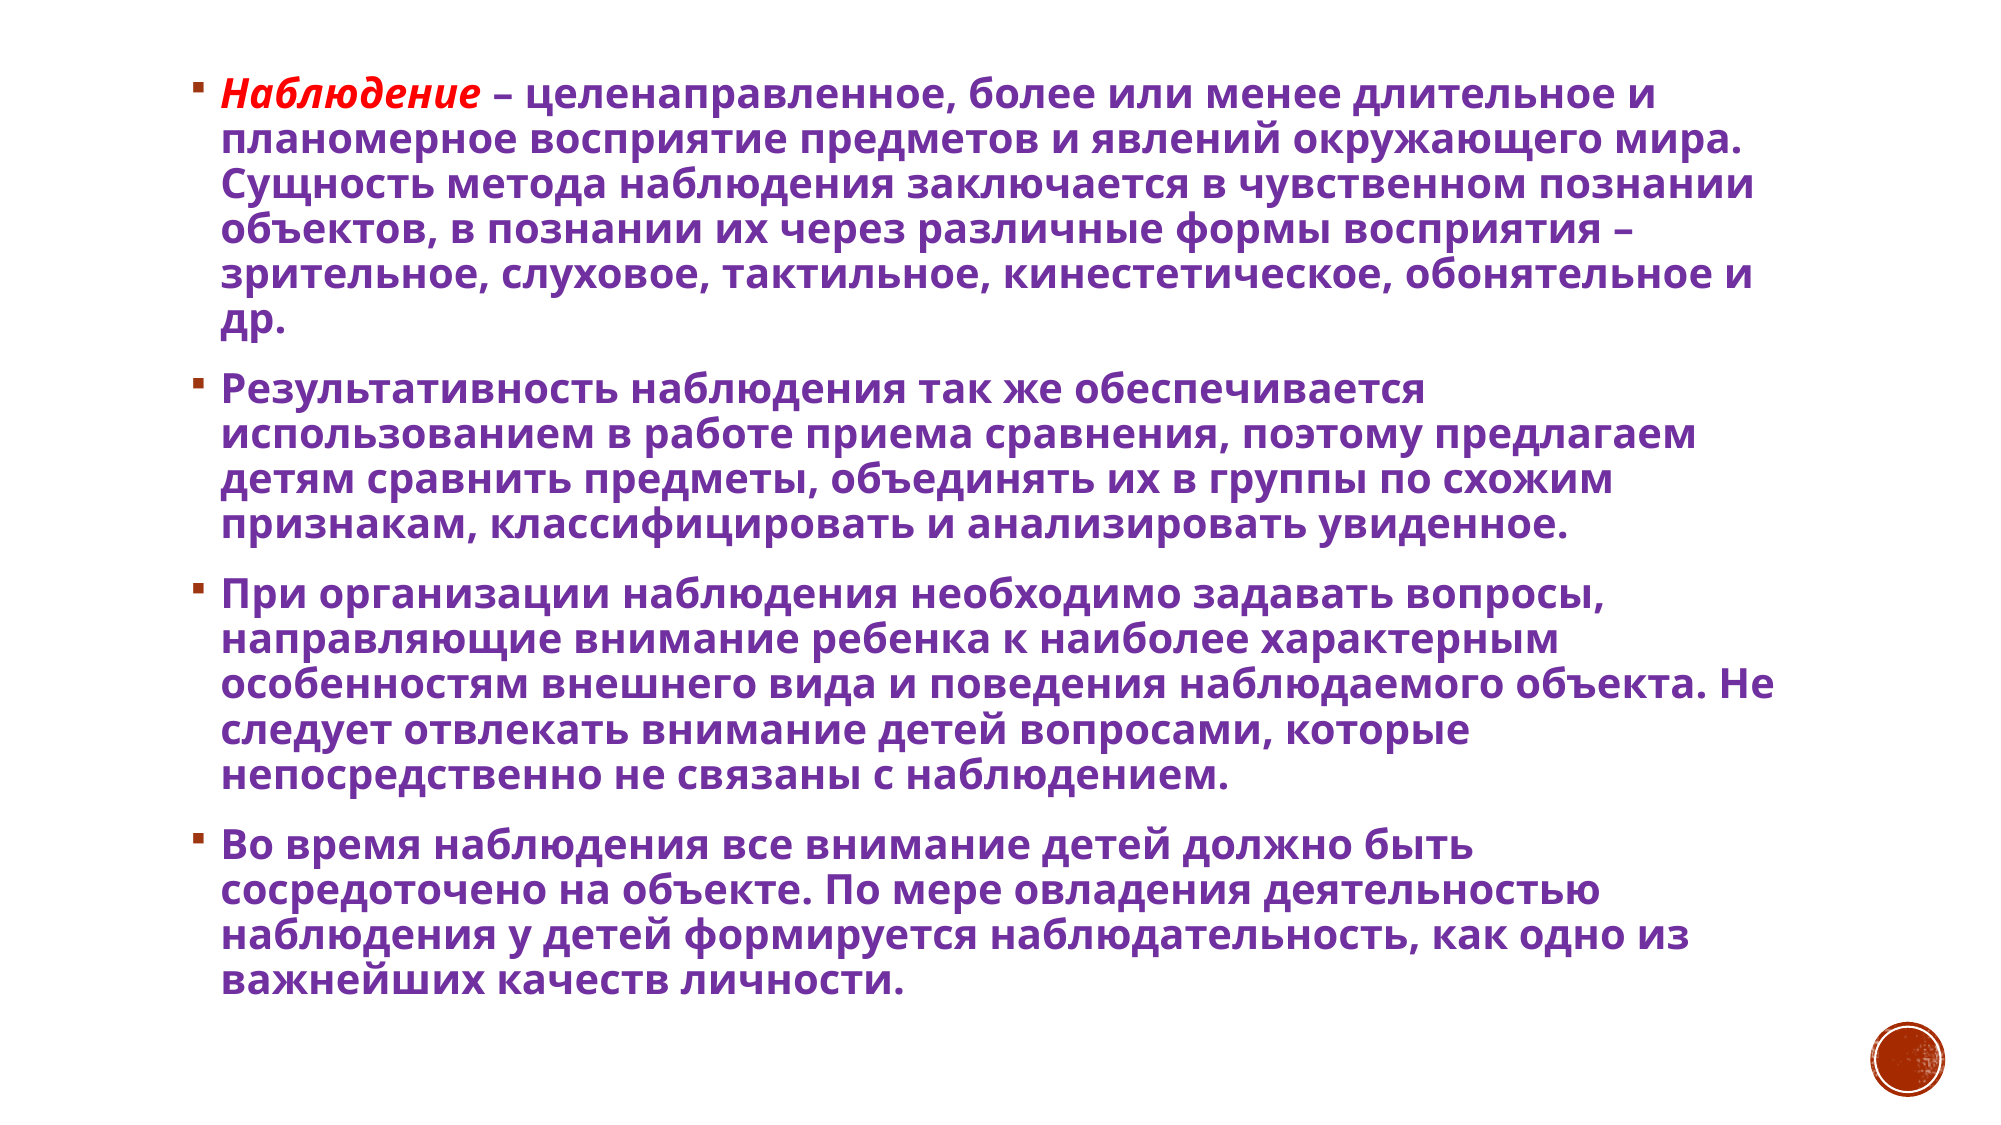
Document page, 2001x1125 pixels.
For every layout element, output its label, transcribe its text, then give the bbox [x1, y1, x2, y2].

list Наблюдение – целенаправленное, более или менее длительное и планомерное восприятие предметов и явлений окружающего мира. Сущность метода наблюдения заключается в чувственном познании объектов, в познании их через различные формы восприятия – зрительное, слуховое, тактильное, кинестетическое, обонятельное и др. Результативность наблюдения так же обеспечивается использованием в работе приема сравнения, поэтому предлагаем детям сравнить предметы, объединять их в группы по схожим признакам, классифицировать и анализировать увиденное. При организации наблюдения необходимо задавать вопросы, направляющие внимание ребенка к наиболее характерным особенностям внешнего вида и поведения наблюдаемого объекта. Не следует отвлекать внимание детей вопросами, которые непосредственно не связаны с наблюдением. Во время наблюдения все внимание детей должно быть сосредоточено на объекте. По мере овладения деятельностью наблюдения у детей формируется наблюдательность, как одно из важнейших качеств личности. [175, 64, 1826, 1013]
